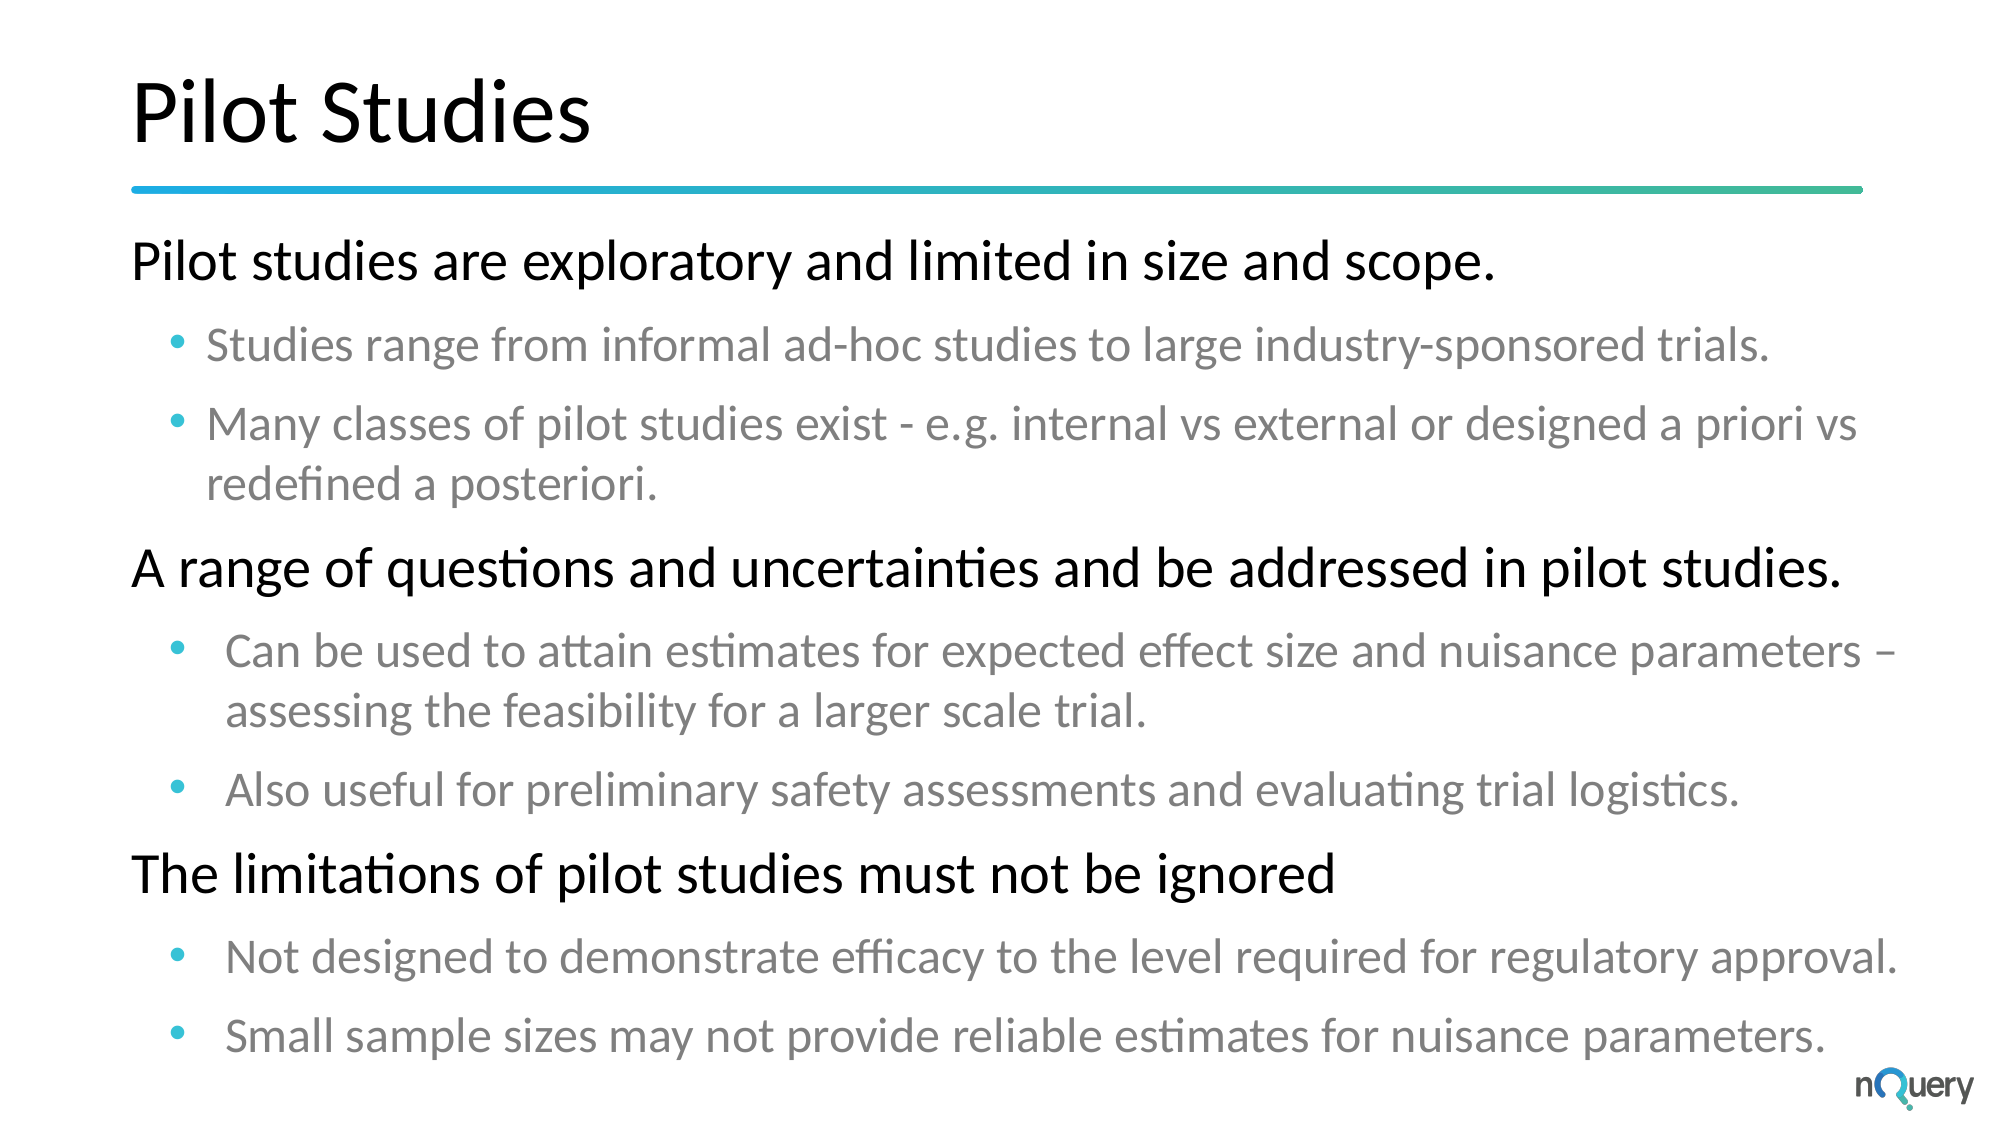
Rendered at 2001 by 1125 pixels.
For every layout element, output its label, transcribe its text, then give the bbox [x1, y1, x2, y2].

title Pilot Studies [131, 35, 1863, 163]
picture [1841, 1047, 1989, 1125]
list Pilot studies are exploratory and limited in size and scope. Studies range from informal ad-hoc studies to large industry-sponsored trials. Many classes of pilot studies exist - e.g. internal vs external or designed a priori vs redefined a posteriori. A range of questions and uncertainties and be addressed in pilot studies. Can be used to attain estimates for expected effect size and nuisance parameters – assessing the feasibility for a larger scale trial. Also useful for preliminary safety assessments and evaluating trial logistics. The limitations of pilot studies must not be ignored Not designed to demonstrate efficacy to the level required for regulatory approval. Small sample sizes may not provide reliable estimates for nuisance parameters. [131, 222, 1906, 1035]
